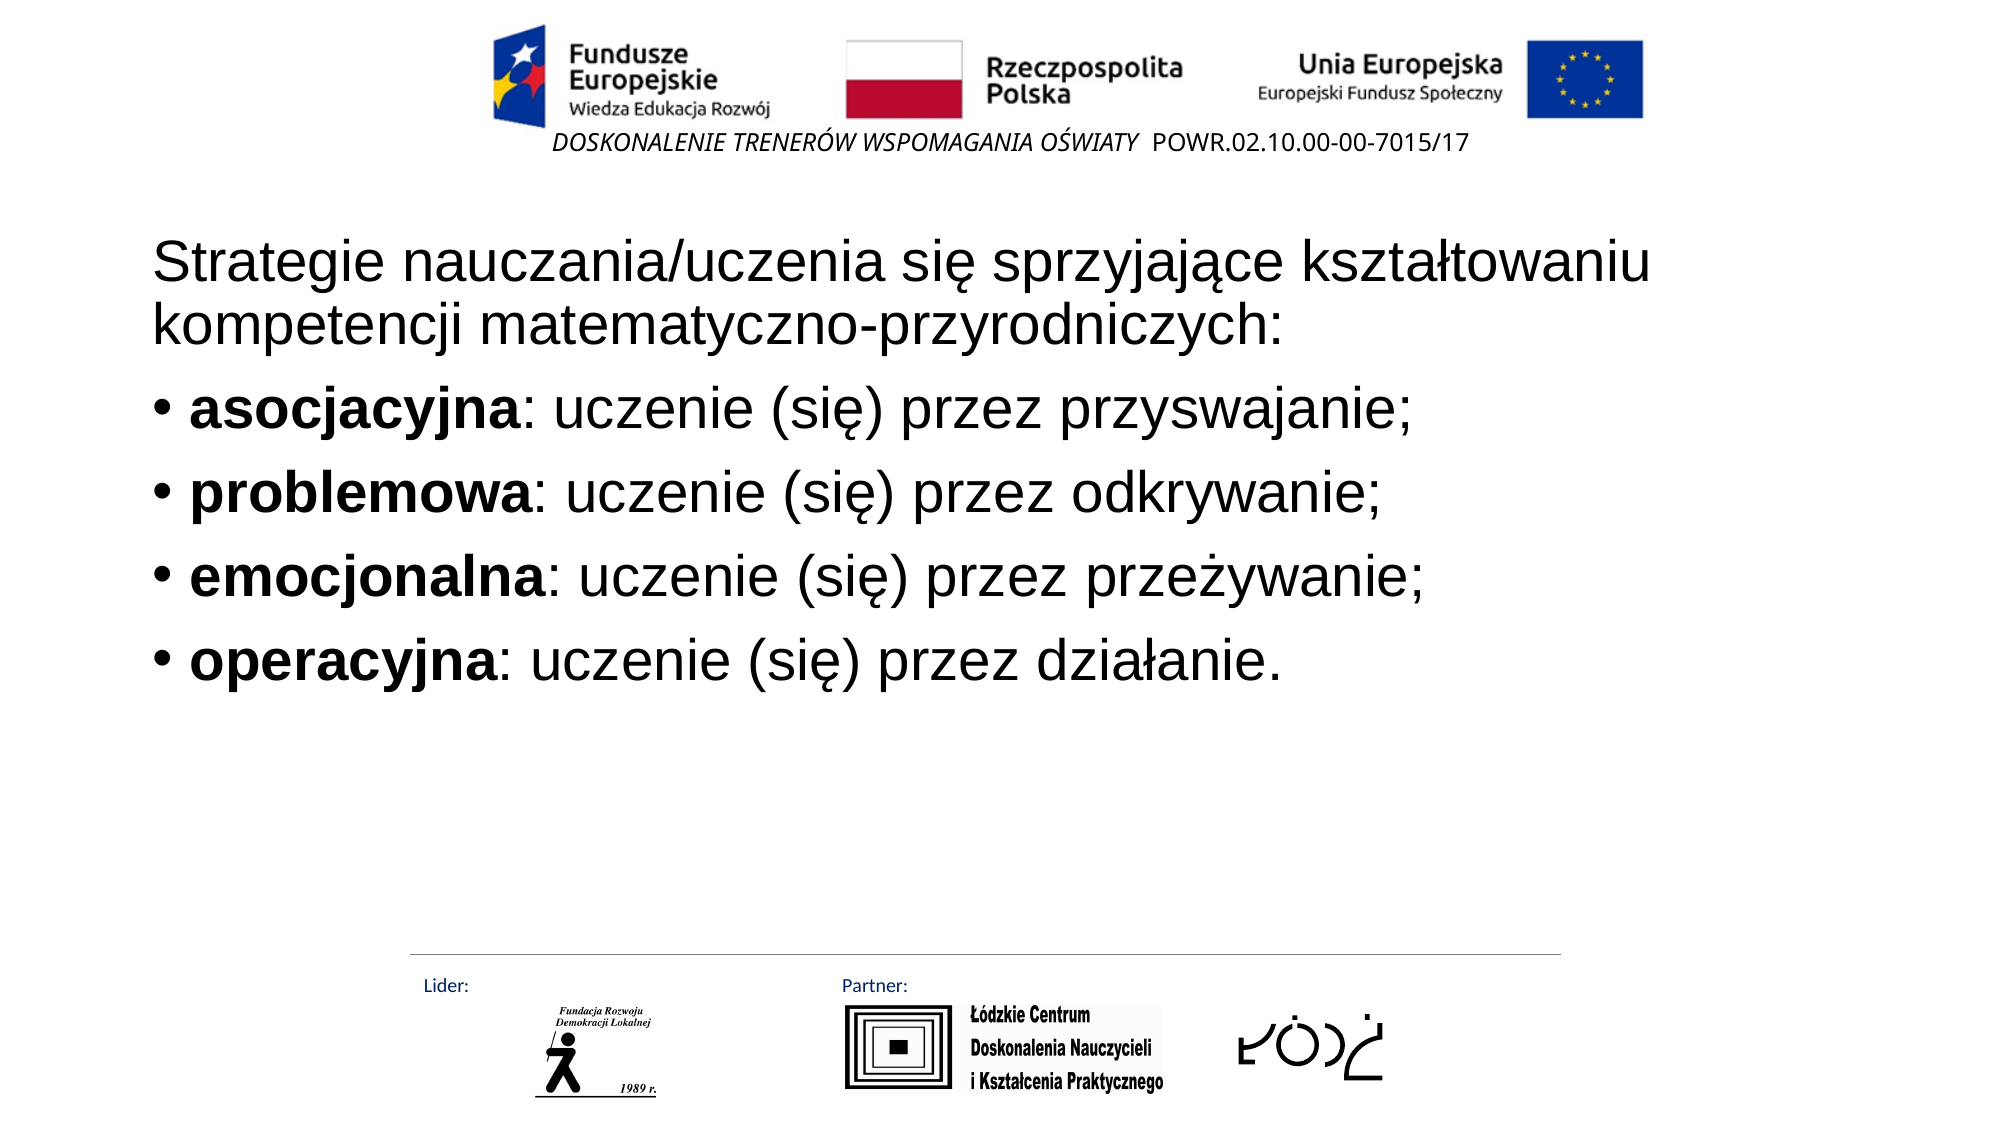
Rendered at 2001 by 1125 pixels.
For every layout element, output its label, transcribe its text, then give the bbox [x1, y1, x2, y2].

picture [468, 0, 1669, 154]
picture [384, 953, 1587, 1125]
list Strategie nauczania/uczenia się sprzyjające kształtowaniu kompetencji matematyczno-przyrodniczych: asocjacyjna: uczenie (się) przez przyswajanie; problemowa: uczenie (się) przez odkrywanie; emocjonalna: uczenie (się) przez przeżywanie; operacyjna: uczenie (się) przez działanie. [137, 223, 1885, 857]
title DOSKONALENIE TRENERÓW WSPOMAGANIA OŚWIATY POWR.02.10.00-00-7015/17 [151, 0, 1871, 169]
